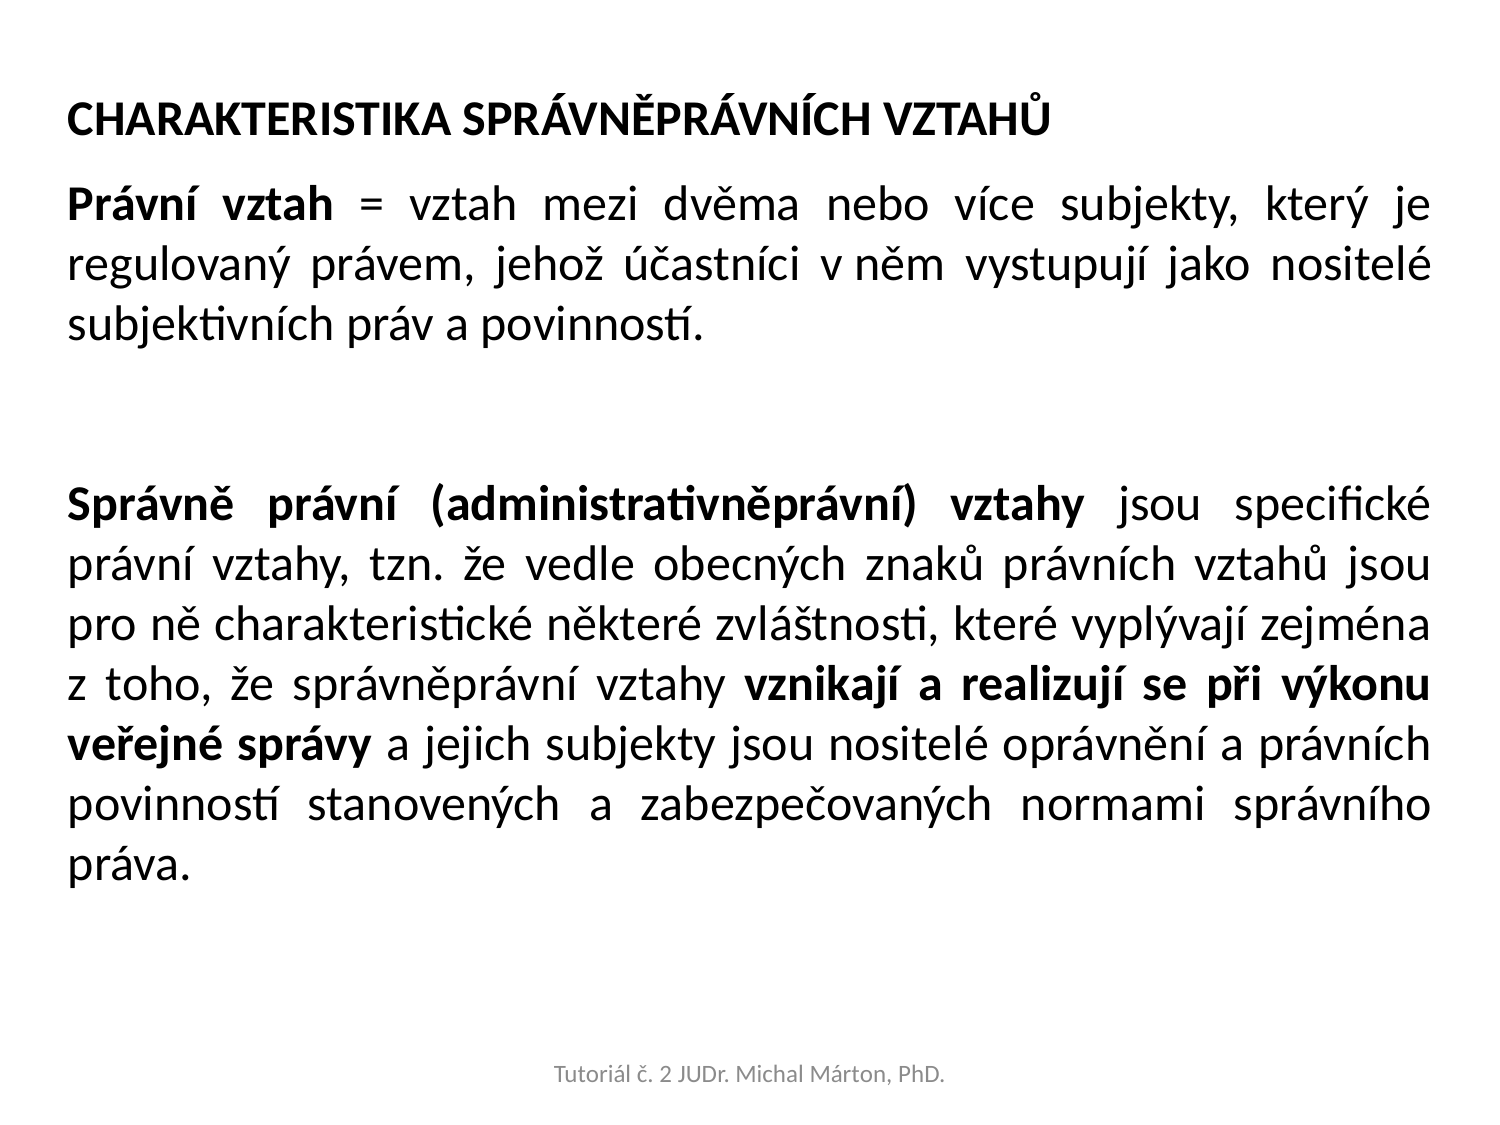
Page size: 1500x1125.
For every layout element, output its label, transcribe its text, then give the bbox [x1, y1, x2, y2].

footer Tutoriál č. 2 JUDr. Michal Márton, PhD. [512, 1042, 988, 1103]
text_box CHARAKTERISTIKA SPRÁVNĚPRÁVNÍCH VZTAHŮ Právní vztah = vztah mezi dvěma nebo více subjekty, který je regulovaný právem, jehož účastníci v něm vystupují jako nositelé subjektivních práv a povinností. Správně právní (administrativněprávní) vztahy jsou specifické právní vztahy, tzn. že vedle obecných znaků právních vztahů jsou pro ně charakteristické některé zvláštnosti, které vyplývají zejména z toho, že správněprávní vztahy vznikají a realizují se při výkonu veřejné správy a jejich subjekty jsou nositelé oprávnění a právních povinností stanovených a zabezpečovaných normami správního práva. [53, 78, 1447, 923]
